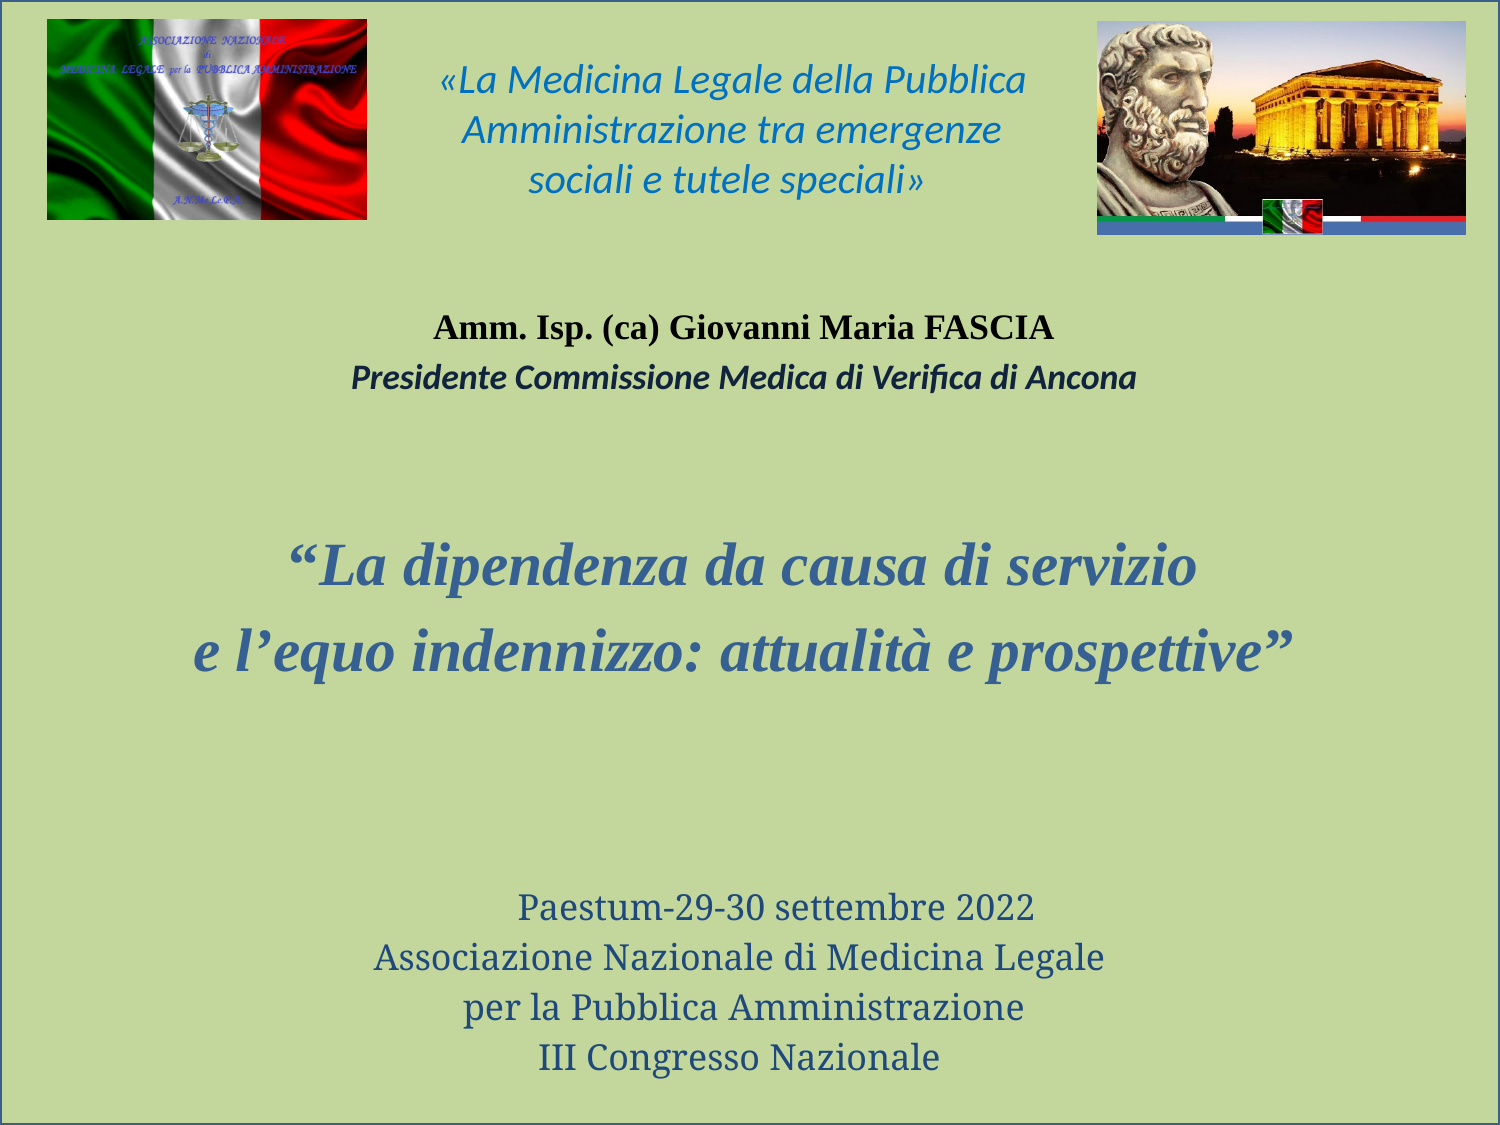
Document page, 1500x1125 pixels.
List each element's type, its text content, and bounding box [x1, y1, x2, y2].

picture [1096, 21, 1466, 235]
subtitle Amm. Isp. (ca) Giovanni Maria FASCIA Presidente Commissione Medica di Verifica di Ancona “La dipendenza da causa di servizio e l’equo indennizzo: attualità e prospettive” Paestum-29-30 settembre 2022 Associazione Nazionale di Medicina Legale per la Pubblica Amministrazione III Congresso Nazionale [76, 256, 1412, 1094]
text_box [0, 0, 1500, 1125]
title «La Medicina Legale della Pubblica Amministrazione tra emergenze sociali e tutele speciali» [395, 19, 1069, 235]
picture [46, 18, 367, 221]
